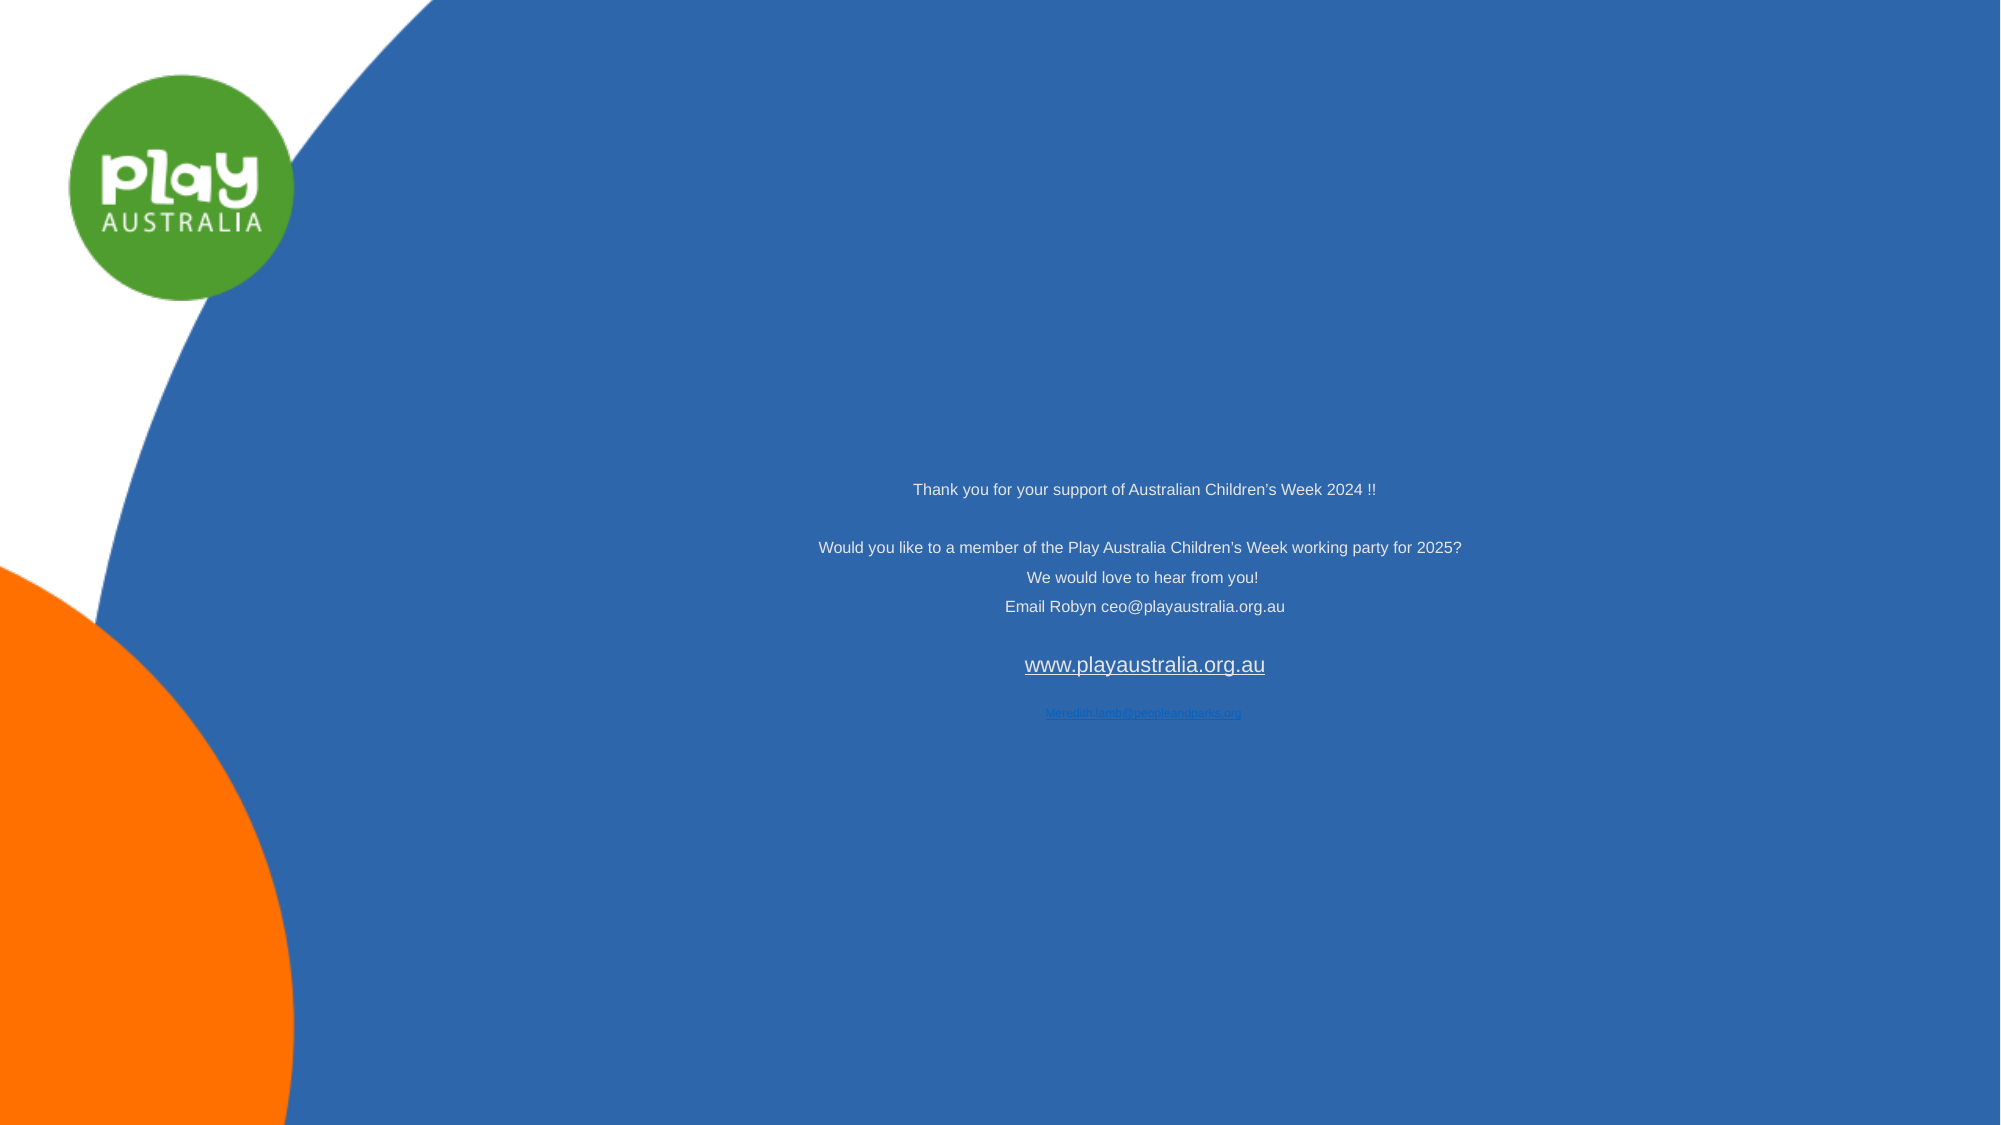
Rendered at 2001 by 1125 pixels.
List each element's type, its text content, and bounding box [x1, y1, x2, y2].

title Thank you for your support of Australian Children’s Week 2024 !! Would you like to a member of the Play Australia Children’s Week working party for 2025? We would love to hear from you! Email Robyn ceo@playaustralia.org.au www.playaustralia.org.au Meredith.lamb@peopleandparks.org [415, 288, 1875, 831]
